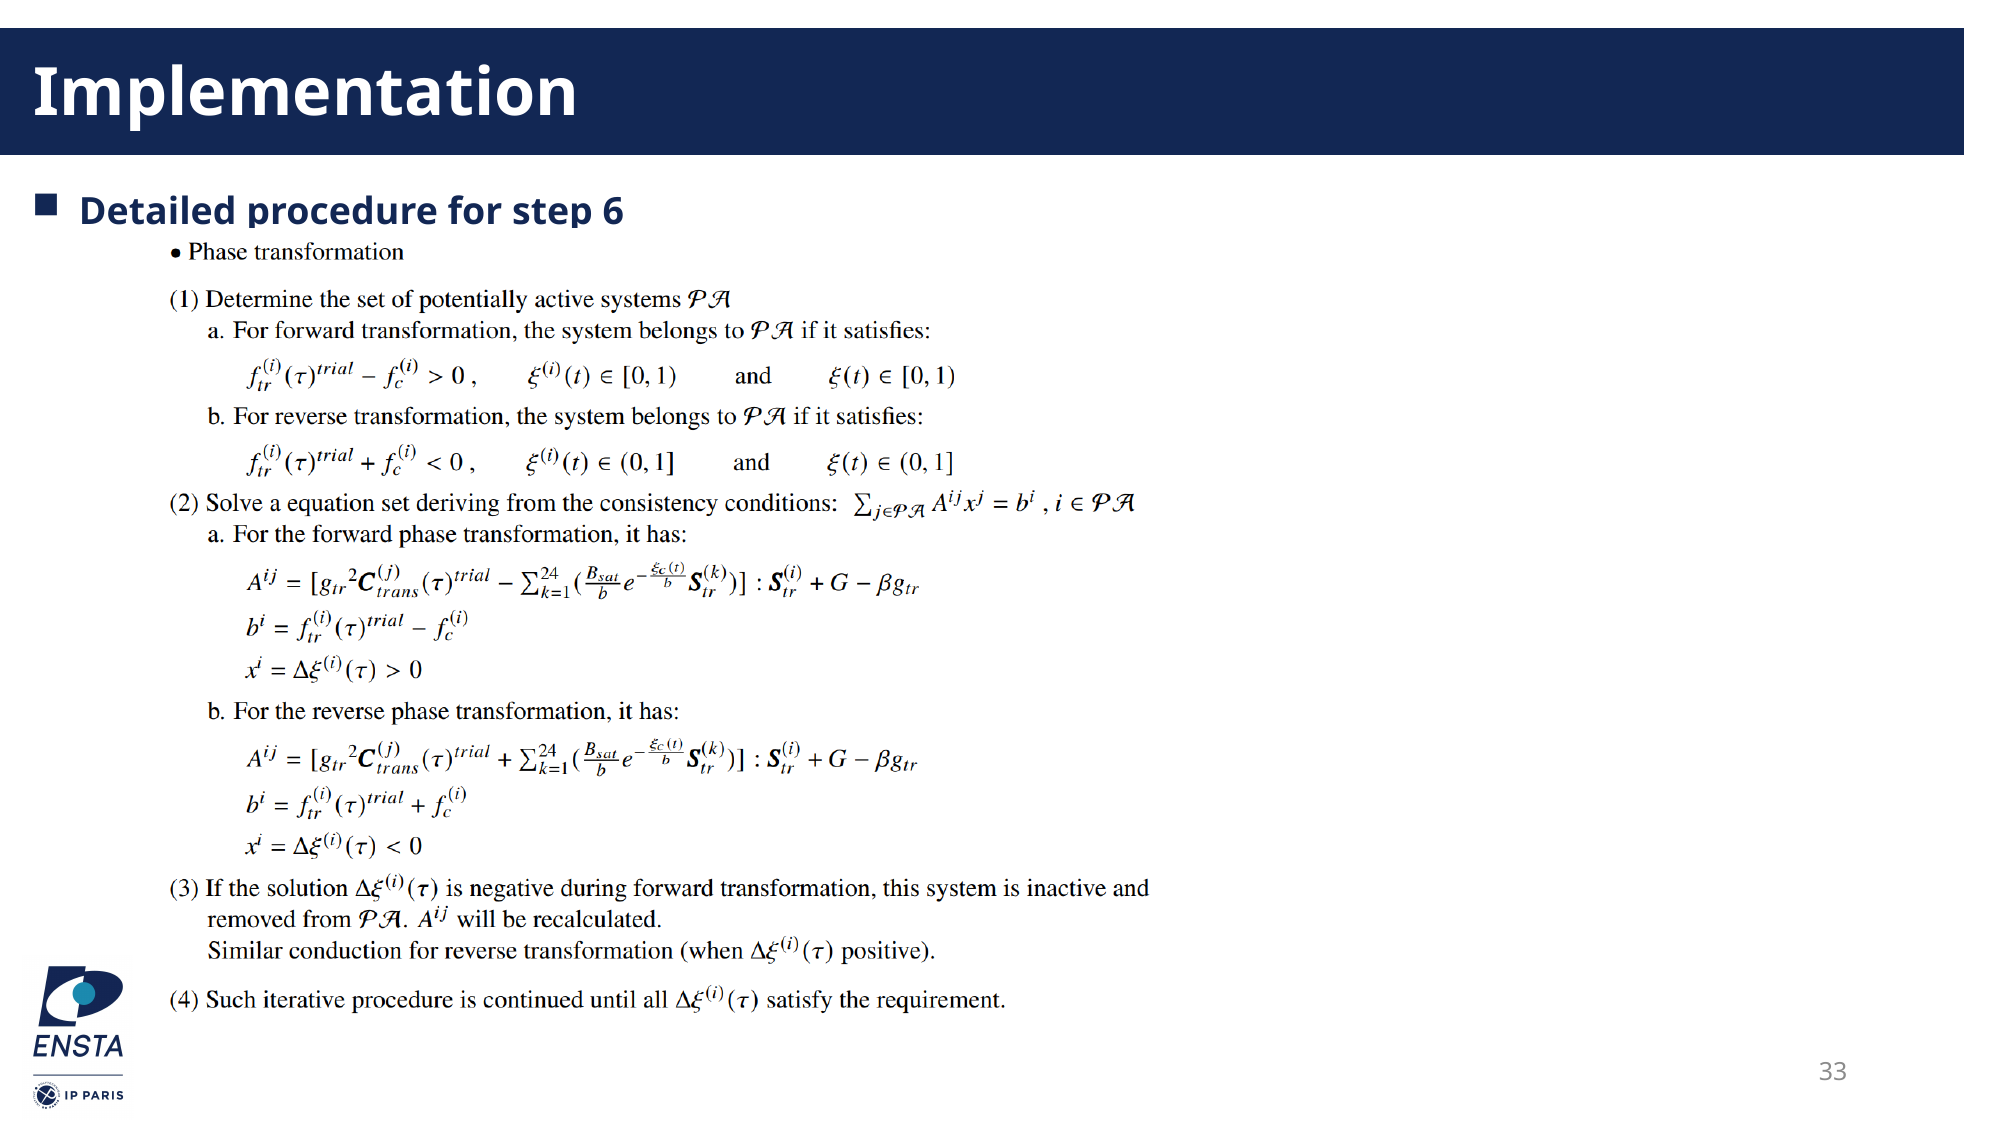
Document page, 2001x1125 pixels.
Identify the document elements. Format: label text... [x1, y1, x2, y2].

text_box [0, 28, 1964, 155]
picture [22, 228, 1174, 1120]
text_box Implementation [22, 29, 1963, 148]
slide_number 33 [1412, 1042, 1863, 1103]
text_box Detailed procedure for step 6 [17, 179, 640, 240]
